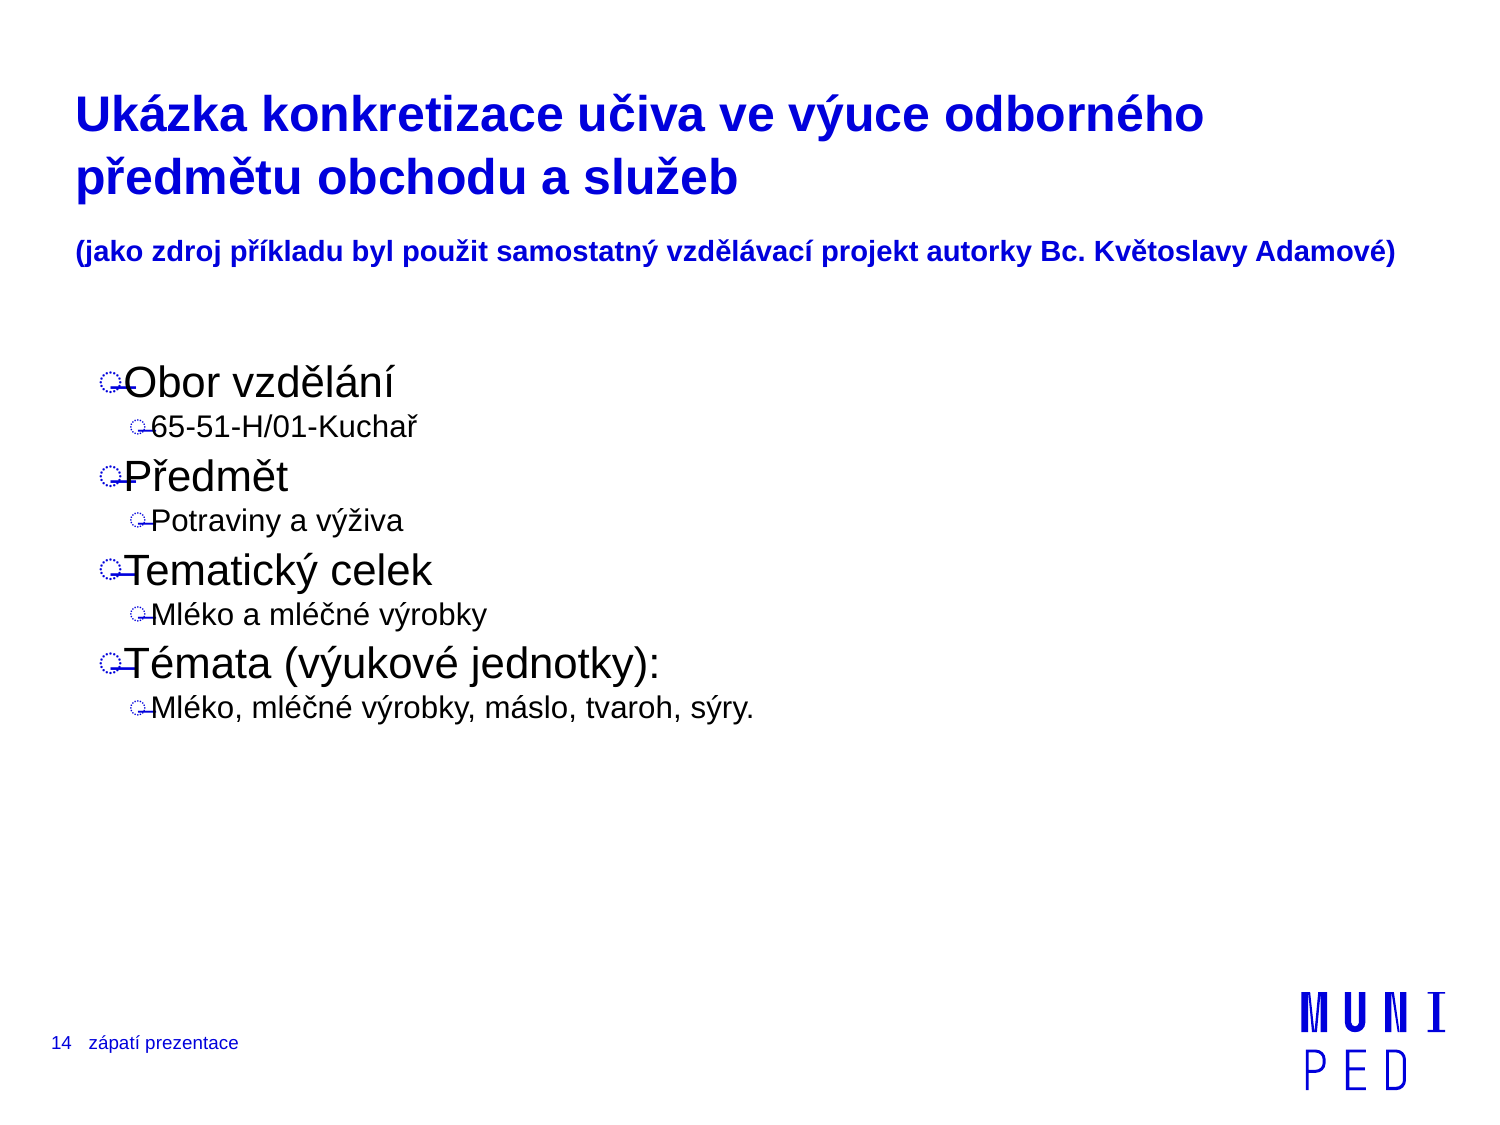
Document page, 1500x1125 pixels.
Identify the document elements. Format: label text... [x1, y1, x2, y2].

title Ukázka konkretizace učiva ve výuce odborného předmětu obchodu a služeb (jako zdroj příkladu byl použit samostatný vzdělávací projekt autorky Bc. Květoslavy Adamové) [75, 79, 1399, 154]
slide_number 14 [50, 1021, 82, 1063]
list Obor vzdělání 65-51-H/01-Kuchař Předmět Potraviny a výživa Tematický celek Mléko a mléčné výrobky Témata (výukové jednotky): Mléko, mléčné výrobky, máslo, tvaroh, sýry. [88, 350, 1412, 957]
footer zápatí prezentace [88, 1021, 1063, 1063]
